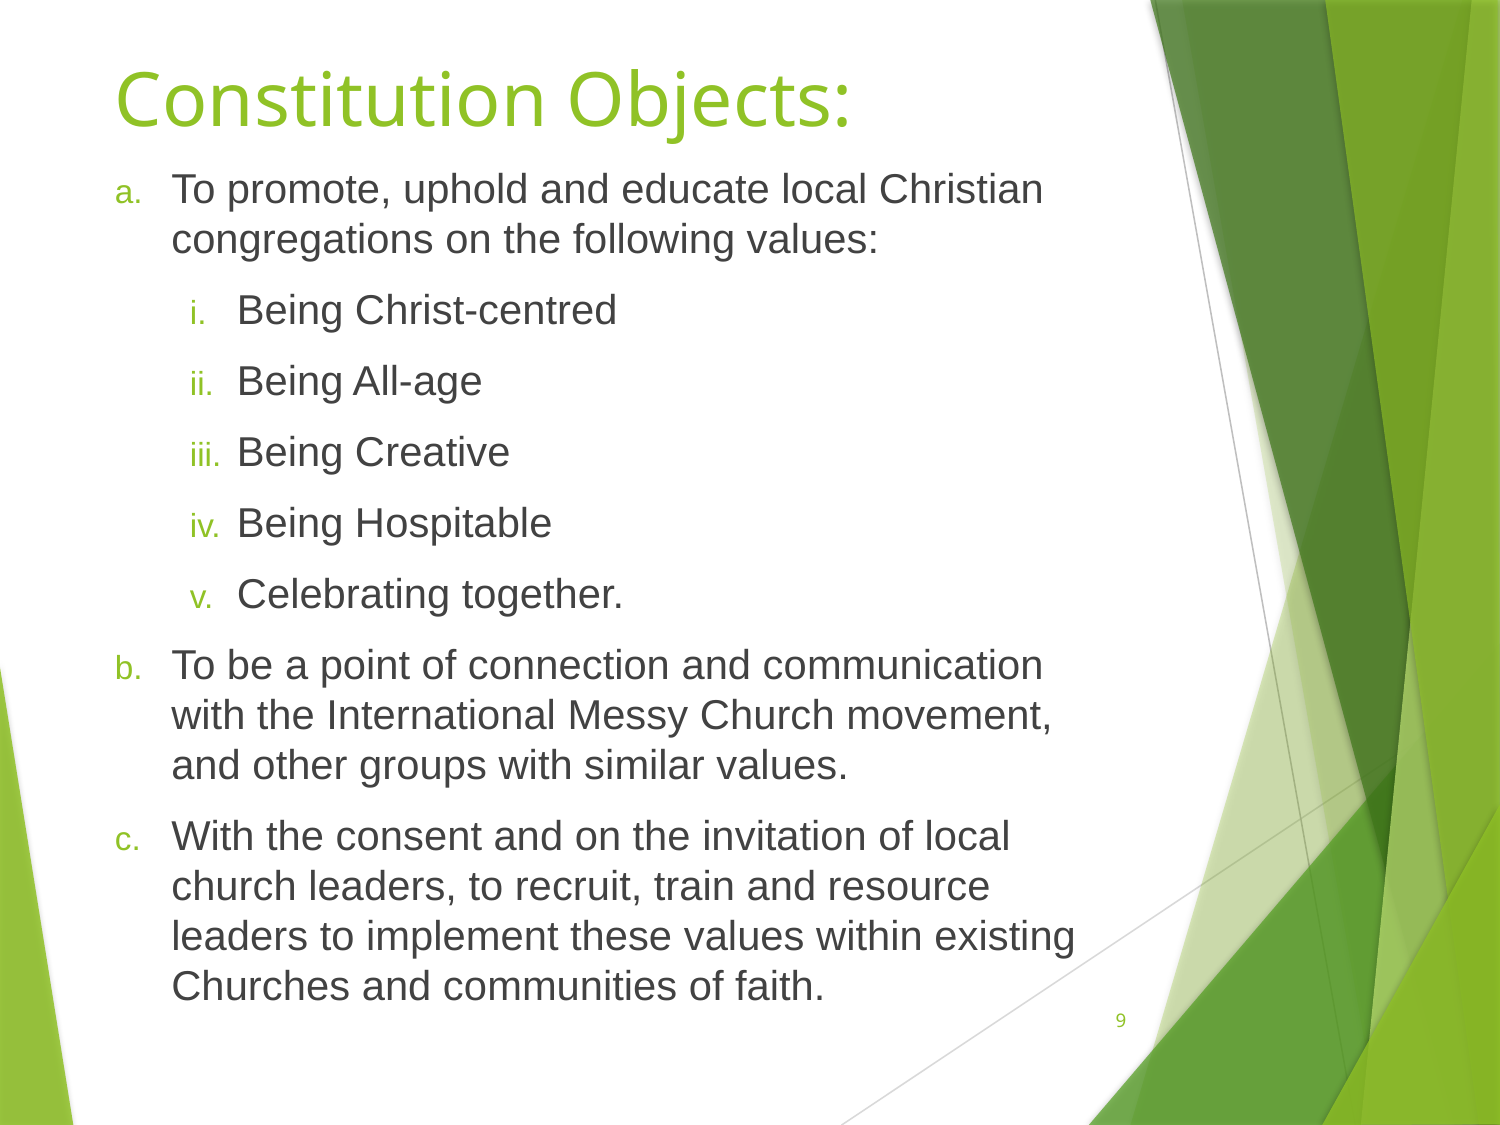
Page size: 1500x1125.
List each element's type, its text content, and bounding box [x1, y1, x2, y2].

list To promote, uphold and educate local Christian congregations on the following values: Being Christ-centred Being All-age Being Creative Being Hospitable Celebrating together. To be a point of connection and communication with the International Messy Church movement, and other groups with similar values. With the consent and on the invitation of local church leaders, to recruit, train and resource leaders to implement these values within existing Churches and communities of faith. [99, 154, 1142, 1125]
slide_number 9 [1057, 991, 1142, 1051]
title Constitution Objects: [99, 43, 1142, 154]
